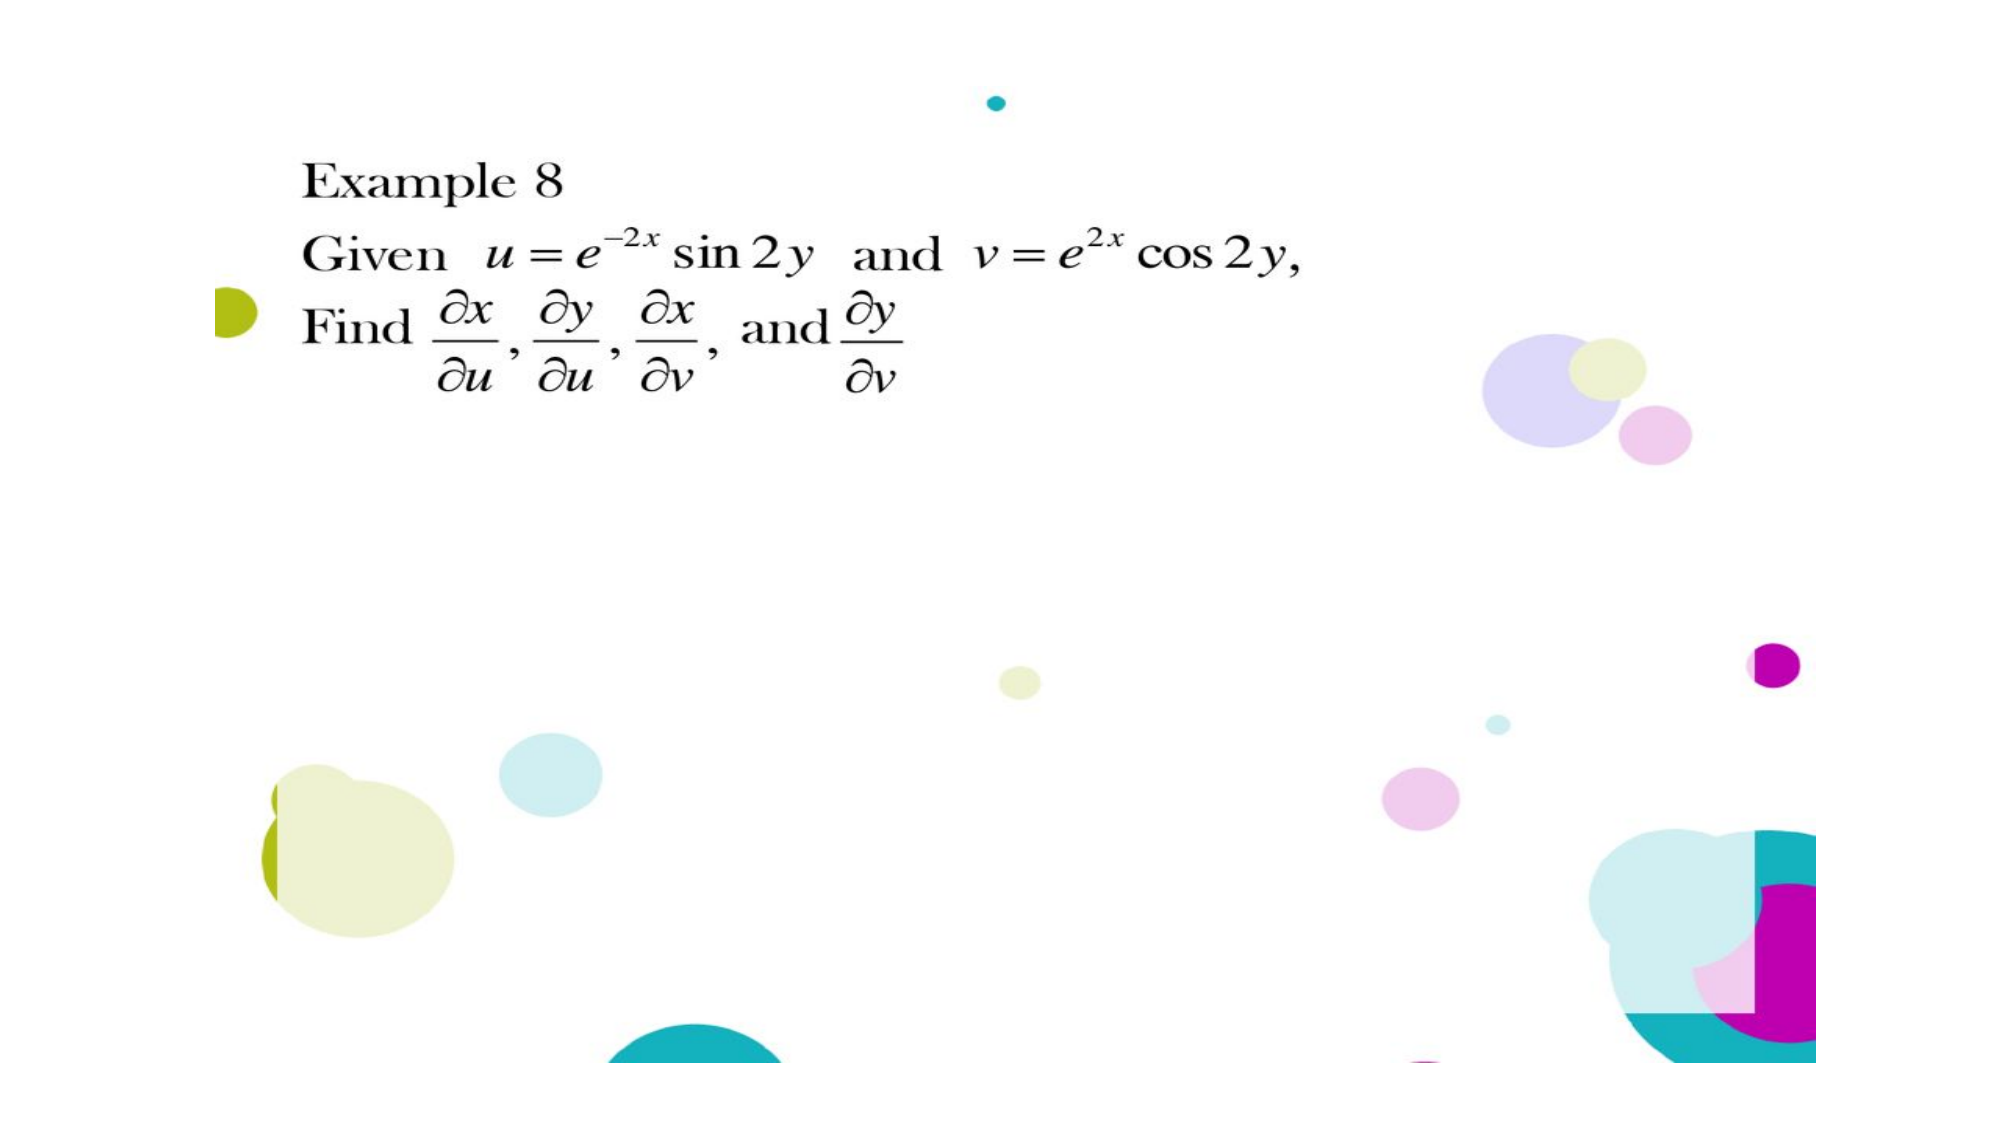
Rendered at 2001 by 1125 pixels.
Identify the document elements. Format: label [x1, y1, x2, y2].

picture [215, 86, 1816, 1063]
